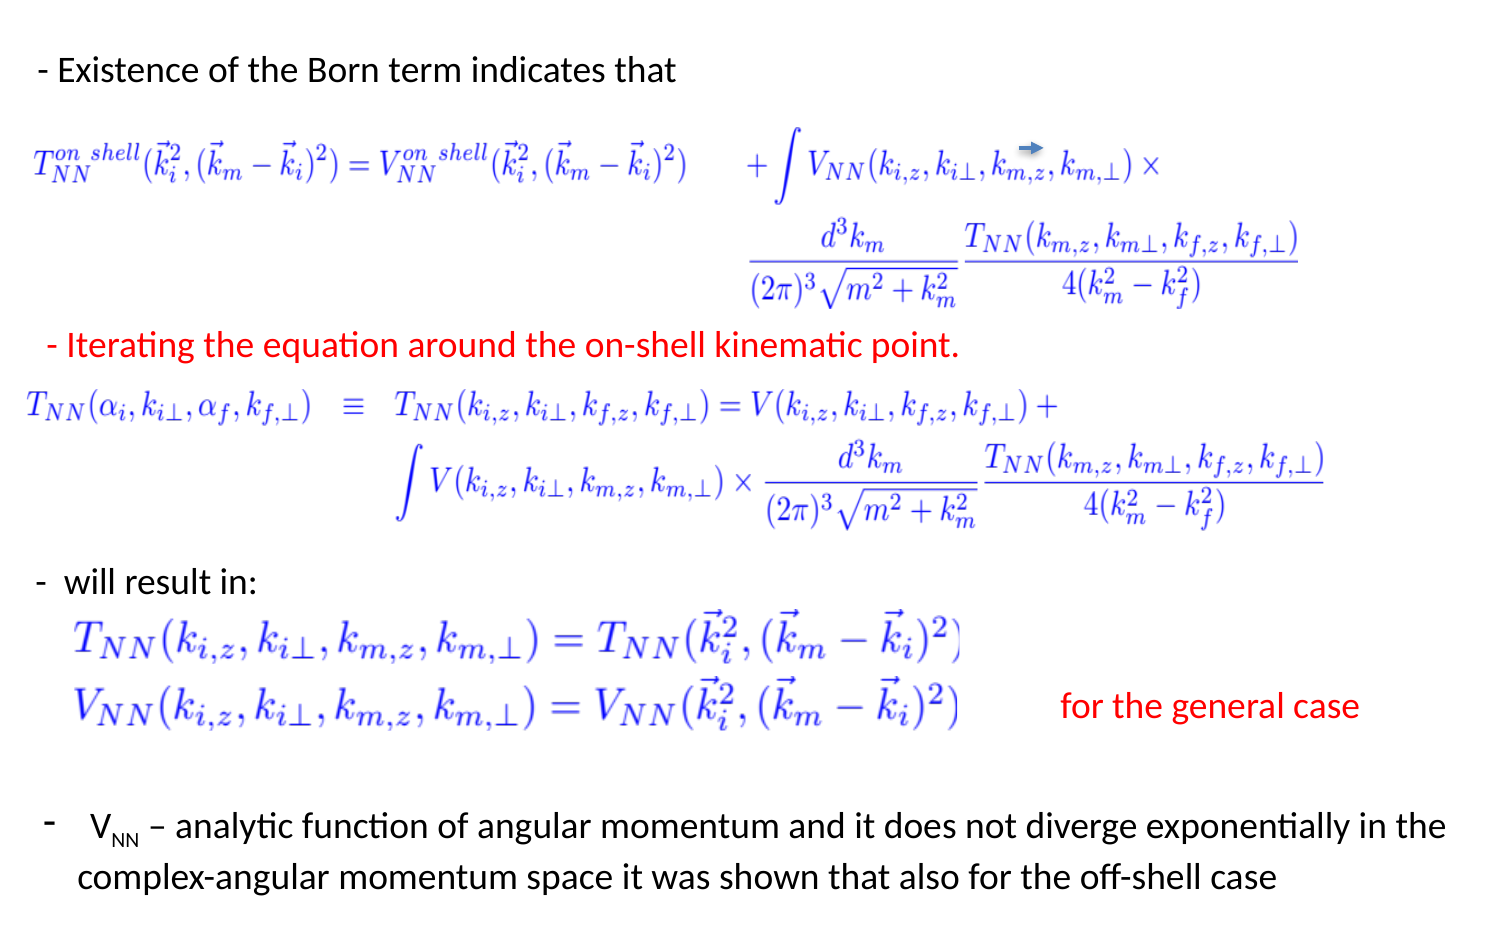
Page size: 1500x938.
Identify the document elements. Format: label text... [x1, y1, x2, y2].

text_box - will result in: [20, 549, 274, 655]
text_box VNN – analytic function of angular momentum and it does not diverge exponentially in the complex-angular momentum space it was shown that also for the off-shell case [28, 793, 1472, 905]
picture [32, 126, 1299, 309]
text_box - Iterating the equation around the on-shell kinematic point. [31, 316, 977, 373]
picture [26, 389, 1324, 531]
text_box for the general case [1045, 673, 1376, 734]
text_box - Existence of the Born term indicates that [22, 37, 701, 98]
picture [73, 608, 960, 664]
picture [73, 676, 958, 732]
